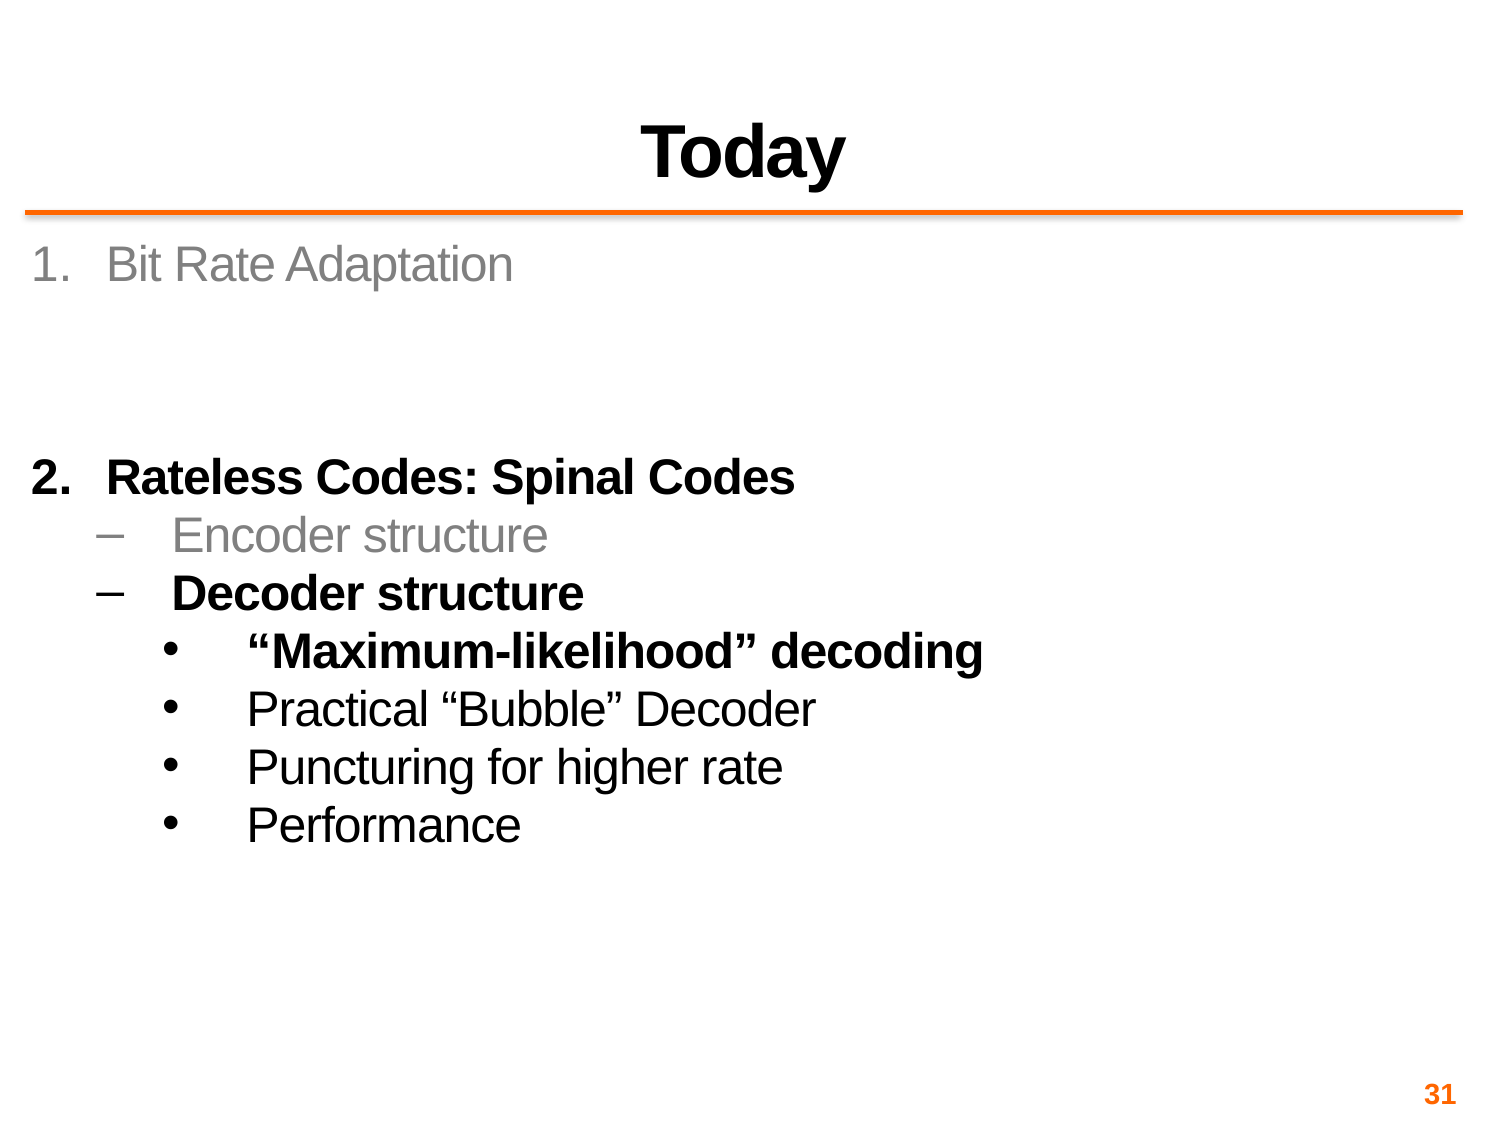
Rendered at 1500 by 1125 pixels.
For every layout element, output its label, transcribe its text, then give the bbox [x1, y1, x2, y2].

slide_number 31 [1112, 1074, 1463, 1110]
title Today [24, 24, 1463, 201]
list Bit Rate Adaptation Rateless Codes: Spinal Codes Encoder structure Decoder structure “Maximum-likelihood” decoding Practical “Bubble” Decoder Puncturing for higher rate Performance [24, 237, 1463, 1063]
